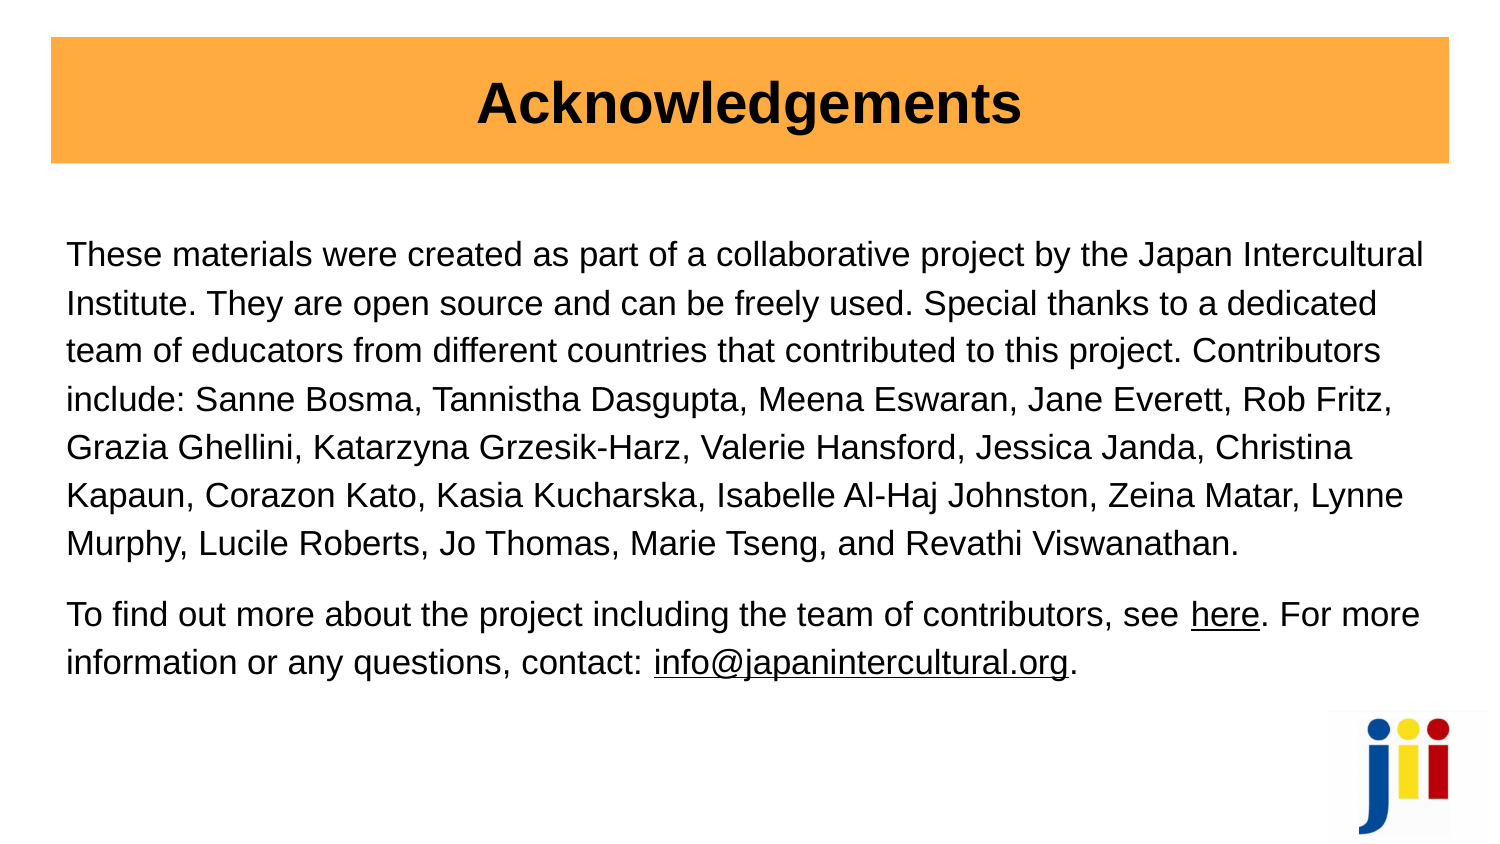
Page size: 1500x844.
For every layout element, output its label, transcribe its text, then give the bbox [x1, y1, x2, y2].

picture [1329, 710, 1487, 844]
list These materials were created as part of a collaborative project by the Japan Intercultural Institute. They are open source and can be freely used. Special thanks to a dedicated team of educators from different countries that contributed to this project. Contributors include: Sanne Bosma, Tannistha Dasgupta, Meena Eswaran, Jane Everett, Rob Fritz, Grazia Ghellini, Katarzyna Grzesik-Harz, Valerie Hansford, Jessica Janda, Christina Kapaun, Corazon Kato, Kasia Kucharska, Isabelle Al-Haj Johnston, Zeina Matar, Lynne Murphy, Lucile Roberts, Jo Thomas, Marie Tseng, and Revathi Viswanathan. To find out more about the project including the team of contributors, see here. For more information or any questions, contact: info@japanintercultural.org. [51, 210, 1449, 750]
title Acknowledgements [51, 37, 1449, 164]
